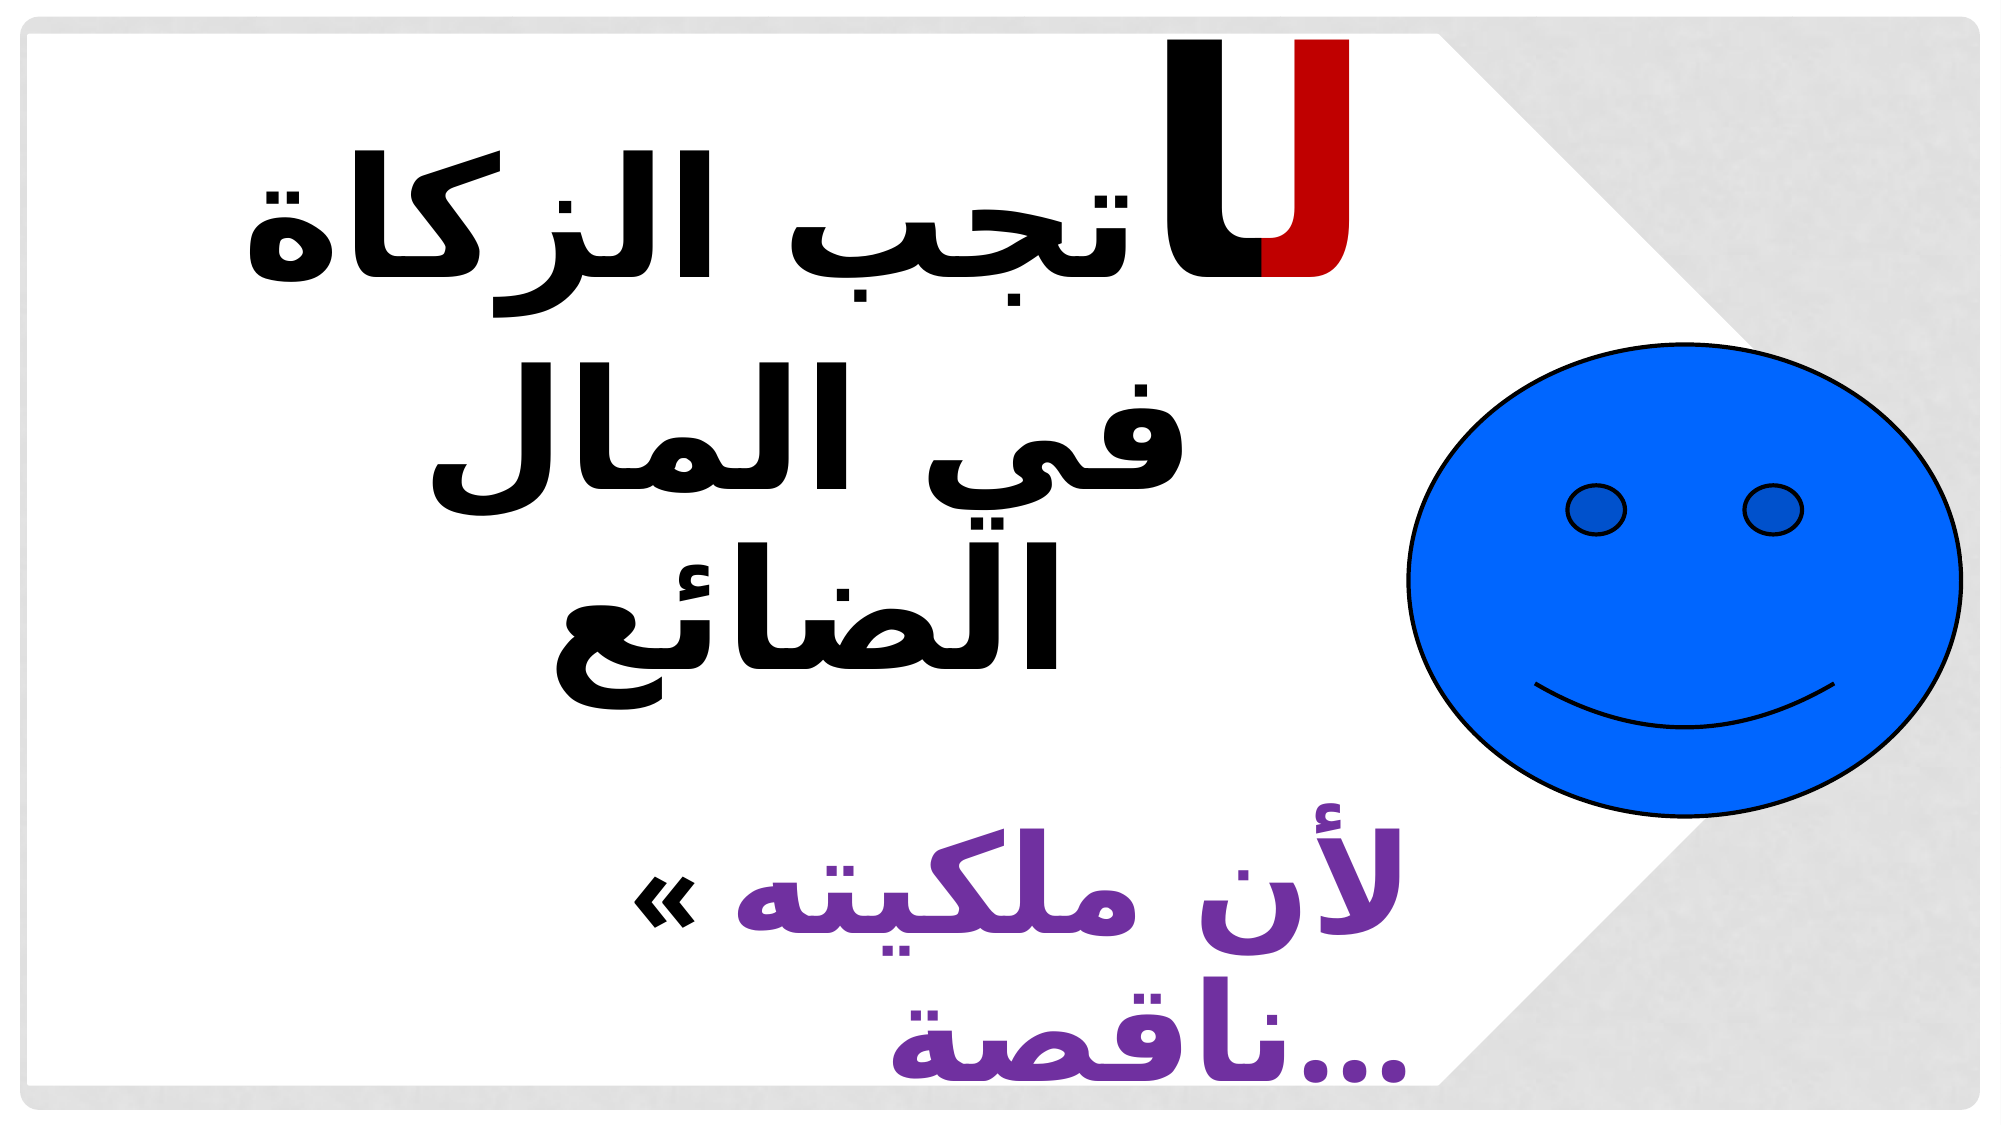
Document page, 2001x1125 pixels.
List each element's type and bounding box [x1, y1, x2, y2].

text_box [28, 26, 1962, 1093]
